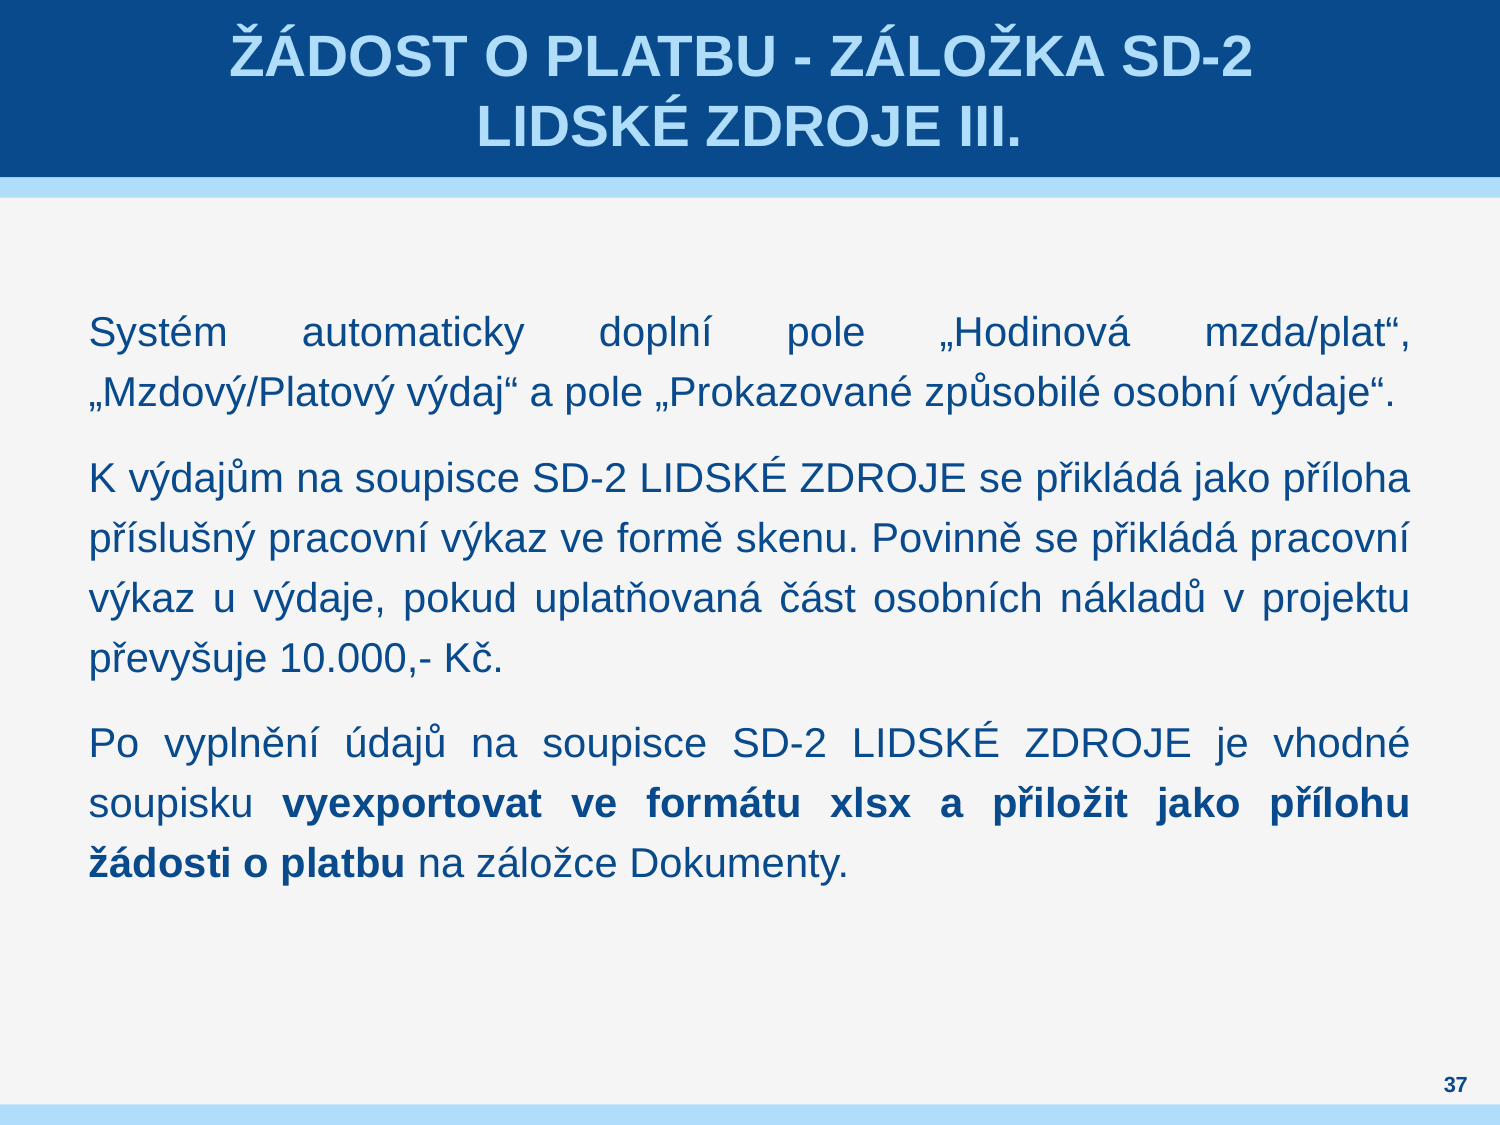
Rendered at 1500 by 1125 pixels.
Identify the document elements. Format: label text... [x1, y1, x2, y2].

slide_number 37 [1417, 1068, 1495, 1099]
list Systém automaticky doplní pole „Hodinová mzda/plat“, „Mzdový/Platový výdaj“ a pole „Prokazované způsobilé osobní výdaje“. K výdajům na soupisce SD-2 LIDSKÉ ZDROJE se přikládá jako příloha příslušný pracovní výkaz ve formě skenu. Povinně se přikládá pracovní výkaz u výdaje, pokud uplatňovaná část osobních nákladů v projektu převyšuje 10.000,- Kč. Po vyplnění údajů na soupisce SD-2 LIDSKÉ ZDROJE je vhodné soupisku vyexportovat ve formátu xlsx a přiložit jako přílohu žádosti o platbu na záložce Dokumenty. [88, 295, 1412, 1004]
title Žádost o platbu - Záložka SD-2 LIDSKÉ ZDROJE III. [59, 0, 1441, 178]
